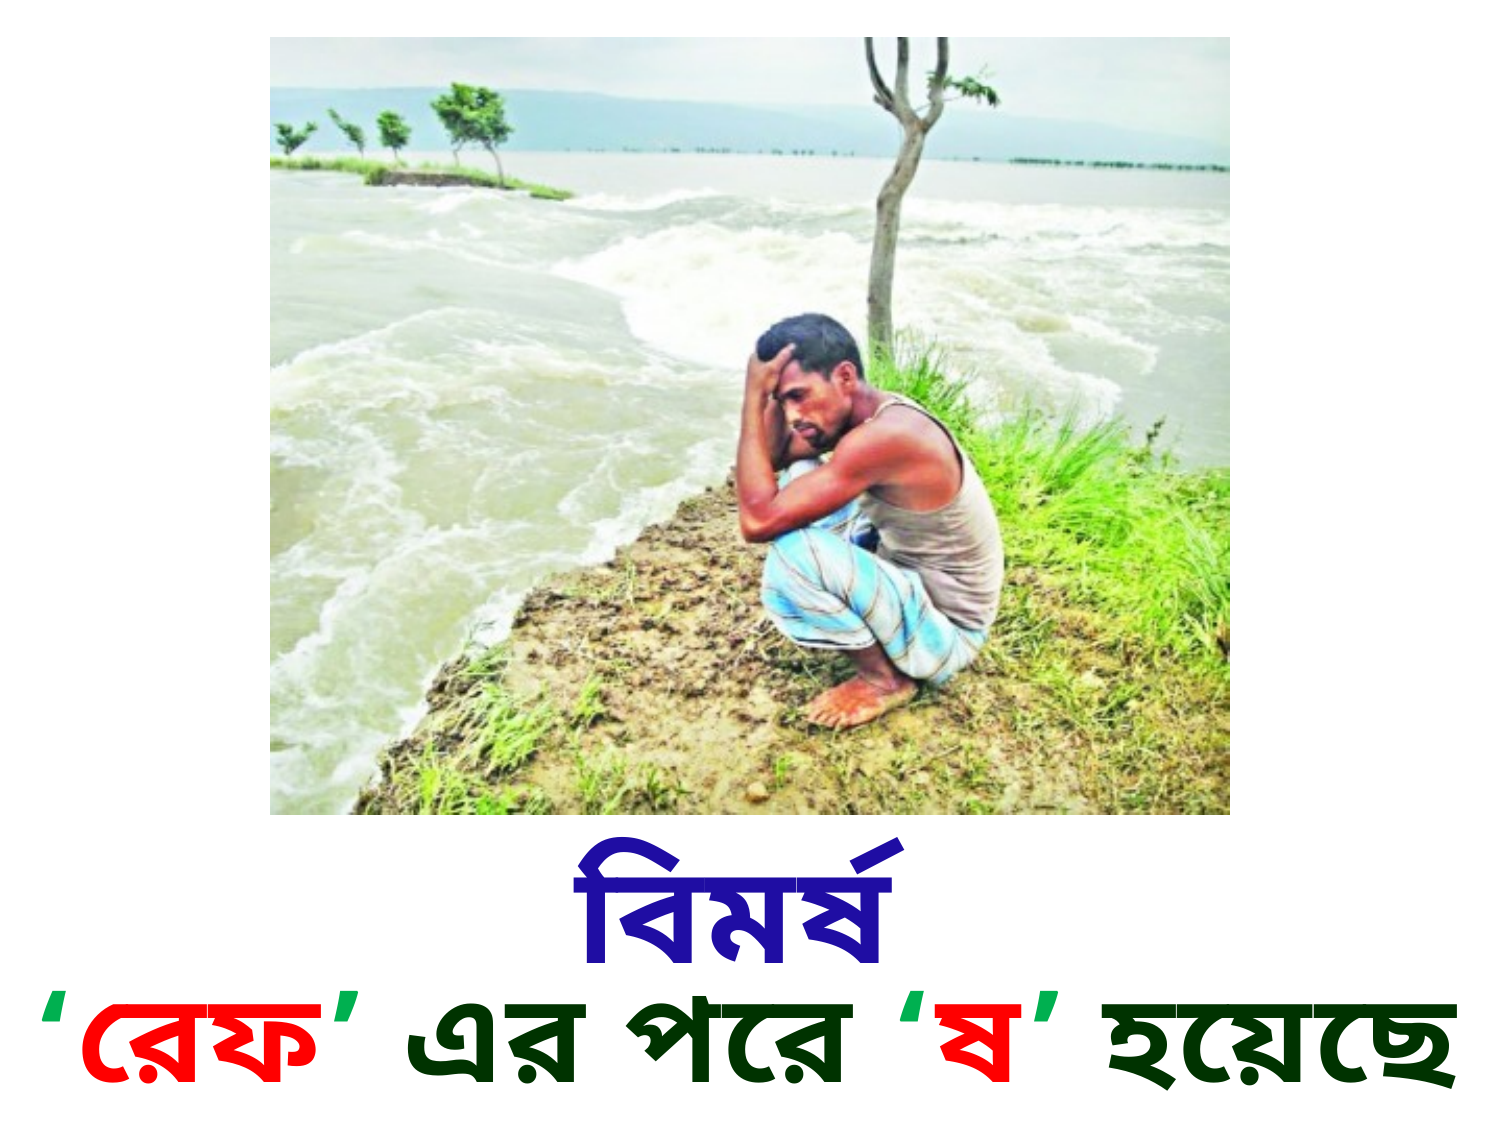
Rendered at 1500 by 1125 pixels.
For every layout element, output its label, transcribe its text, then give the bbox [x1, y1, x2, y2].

text_box বিমর্ষ [12, 818, 1500, 949]
text_box ‘রেফ’ এর পরে ‘ষ’ হয়েছে [12, 949, 1500, 1115]
picture [270, 37, 1230, 815]
